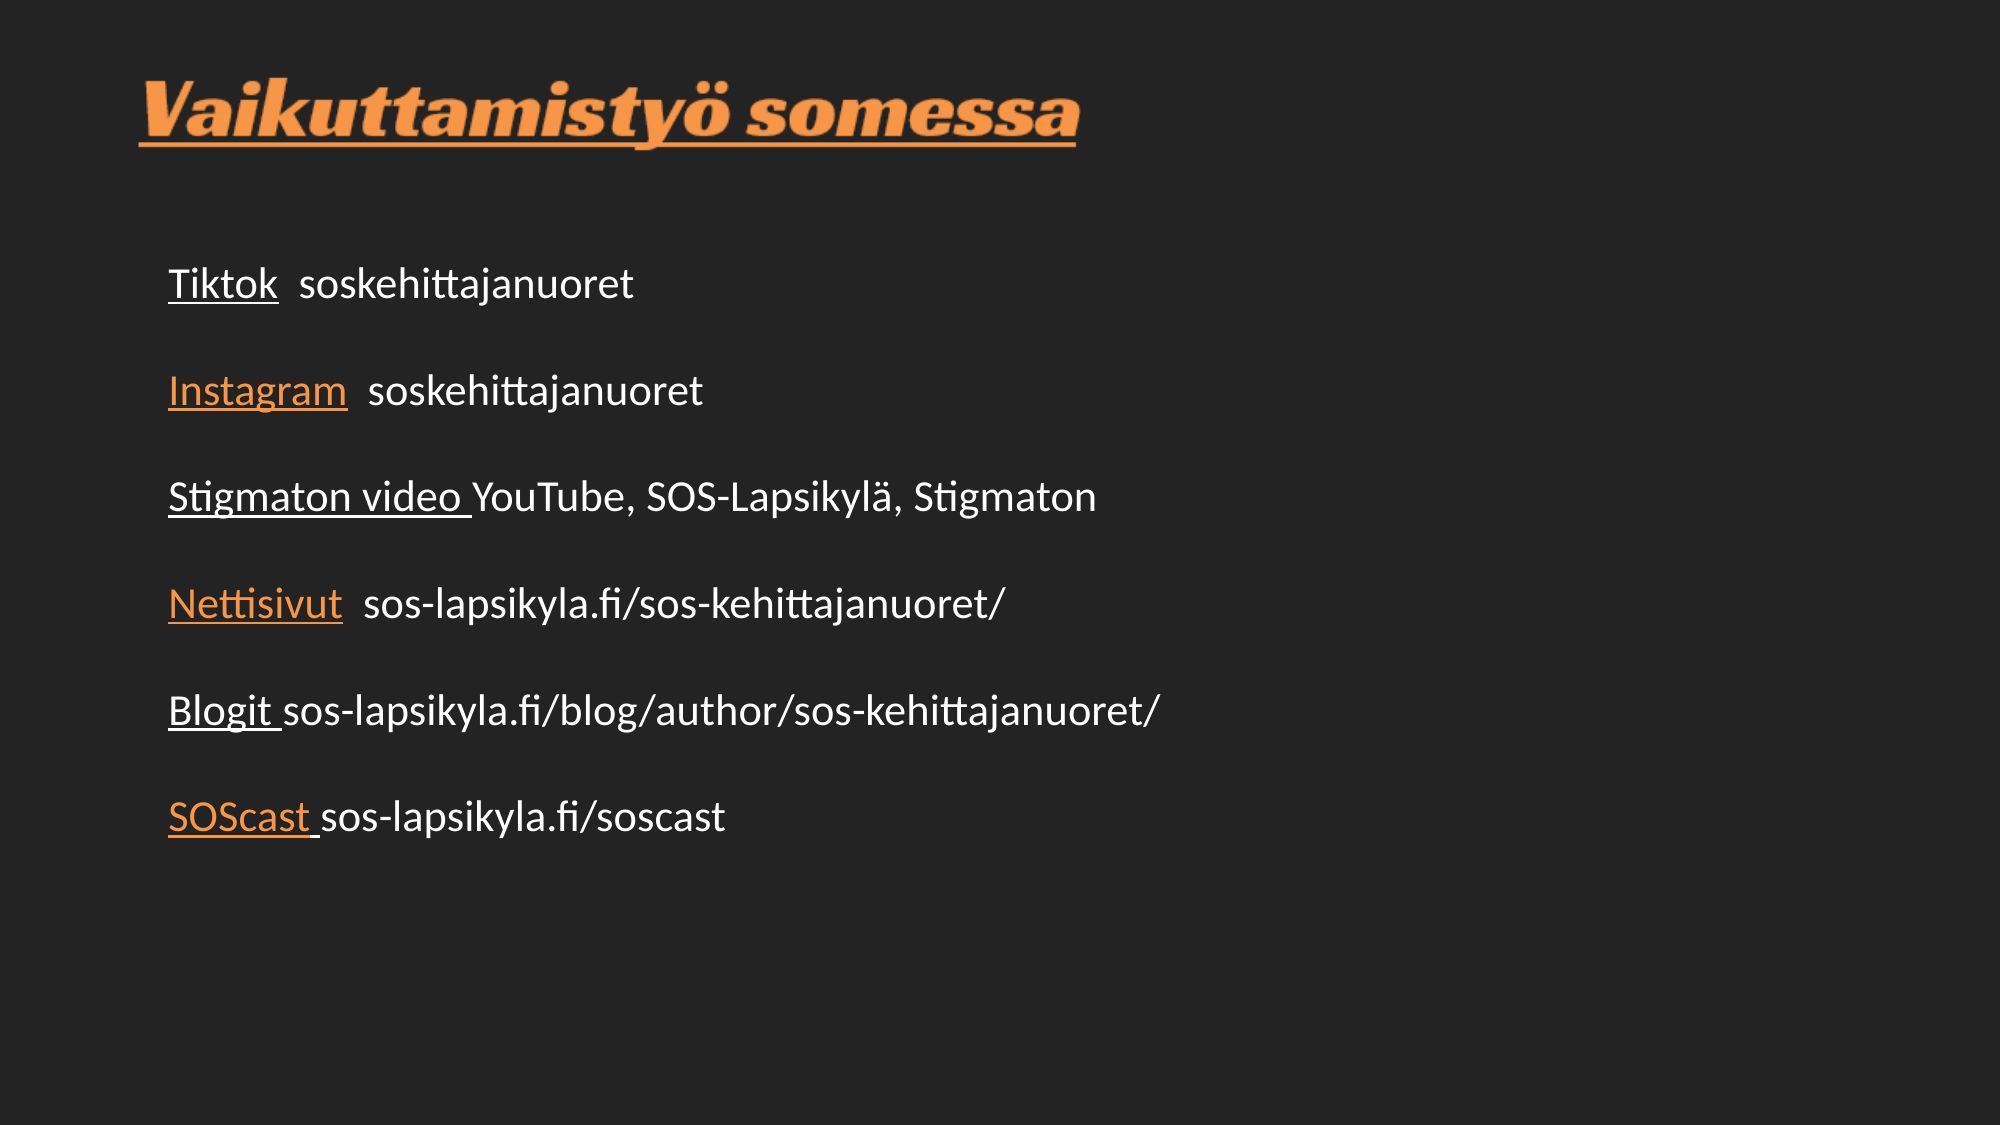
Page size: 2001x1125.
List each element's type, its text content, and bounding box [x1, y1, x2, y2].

text_box Vaikuttamistyö somessa [158, 28, 1534, 149]
picture [81, 42, 1275, 197]
text_box Tiktok soskehittajanuoret Instagram soskehittajanuoret Stigmaton video YouTube, SOS-Lapsikylä, Stigmaton Nettisivut sos-lapsikyla.fi/sos-kehittajanuoret/ Blogit sos-lapsikyla.fi/blog/author/sos-kehittajanuoret/ SOScast sos-lapsikyla.fi/soscast [158, 195, 1572, 870]
